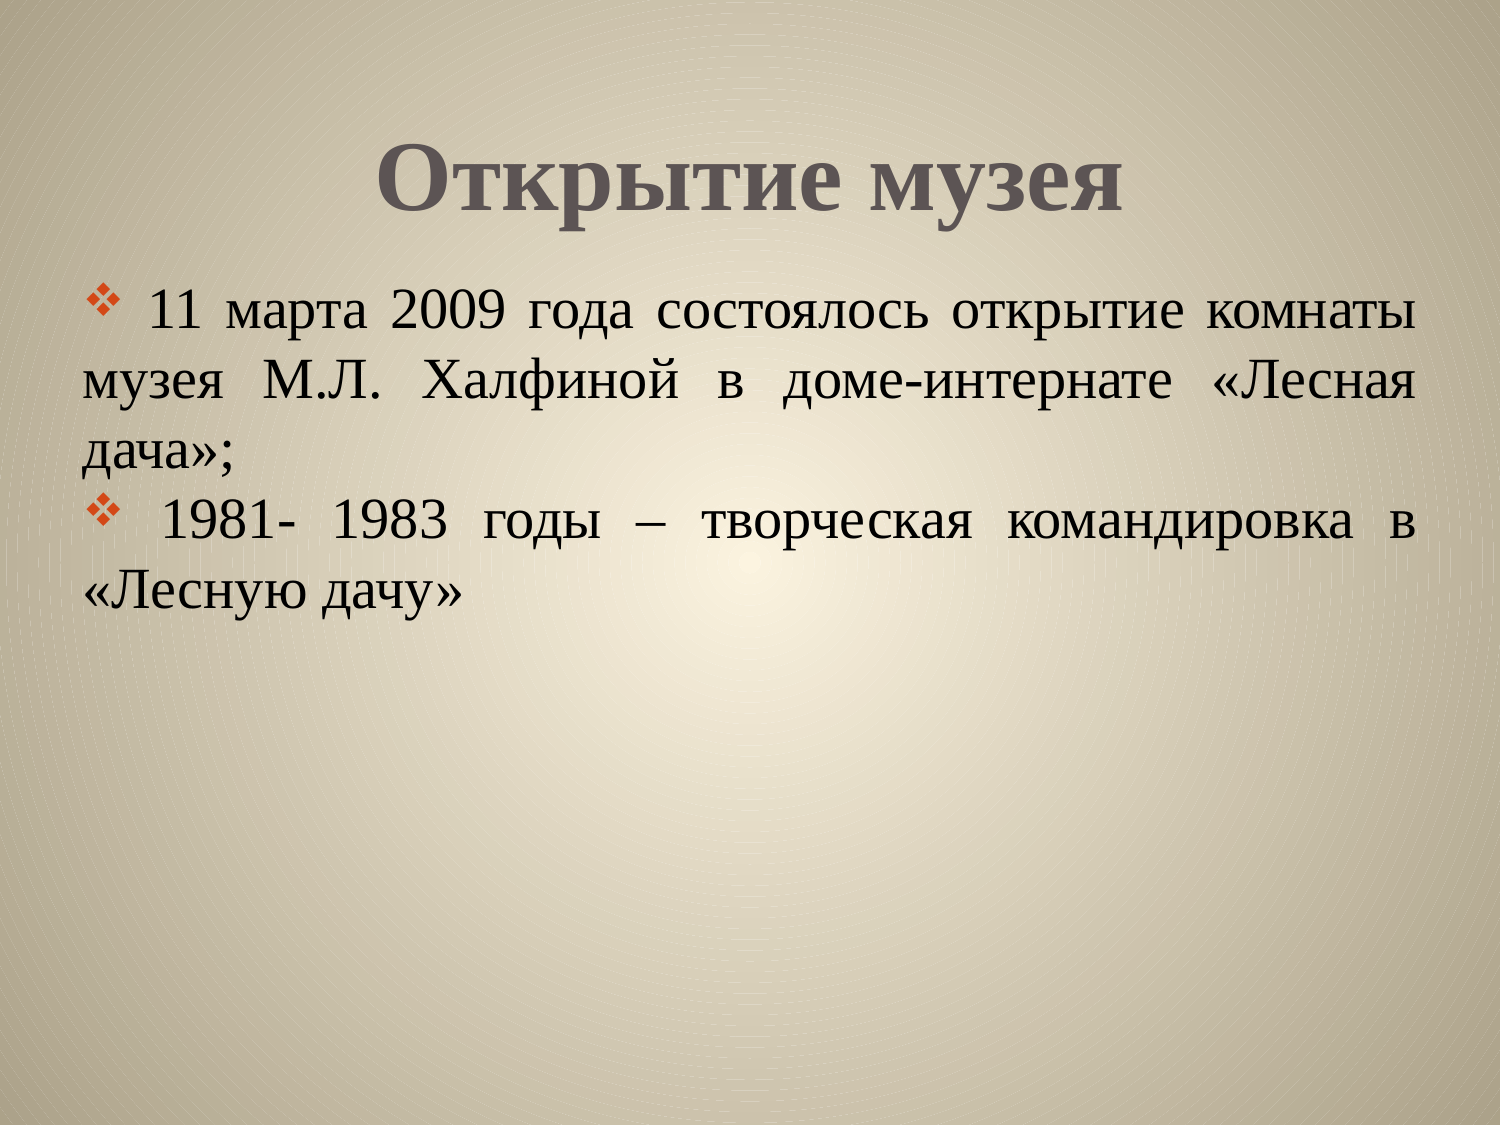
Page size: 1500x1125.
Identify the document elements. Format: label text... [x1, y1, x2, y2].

title Открытие музея [75, 50, 1425, 238]
list 11 марта 2009 года состоялось открытие комнаты музея М.Л. Халфиной в доме-интернате «Лесная дача»; 1981- 1983 годы – творческая командировка в «Лесную дачу» [75, 262, 1425, 1005]
